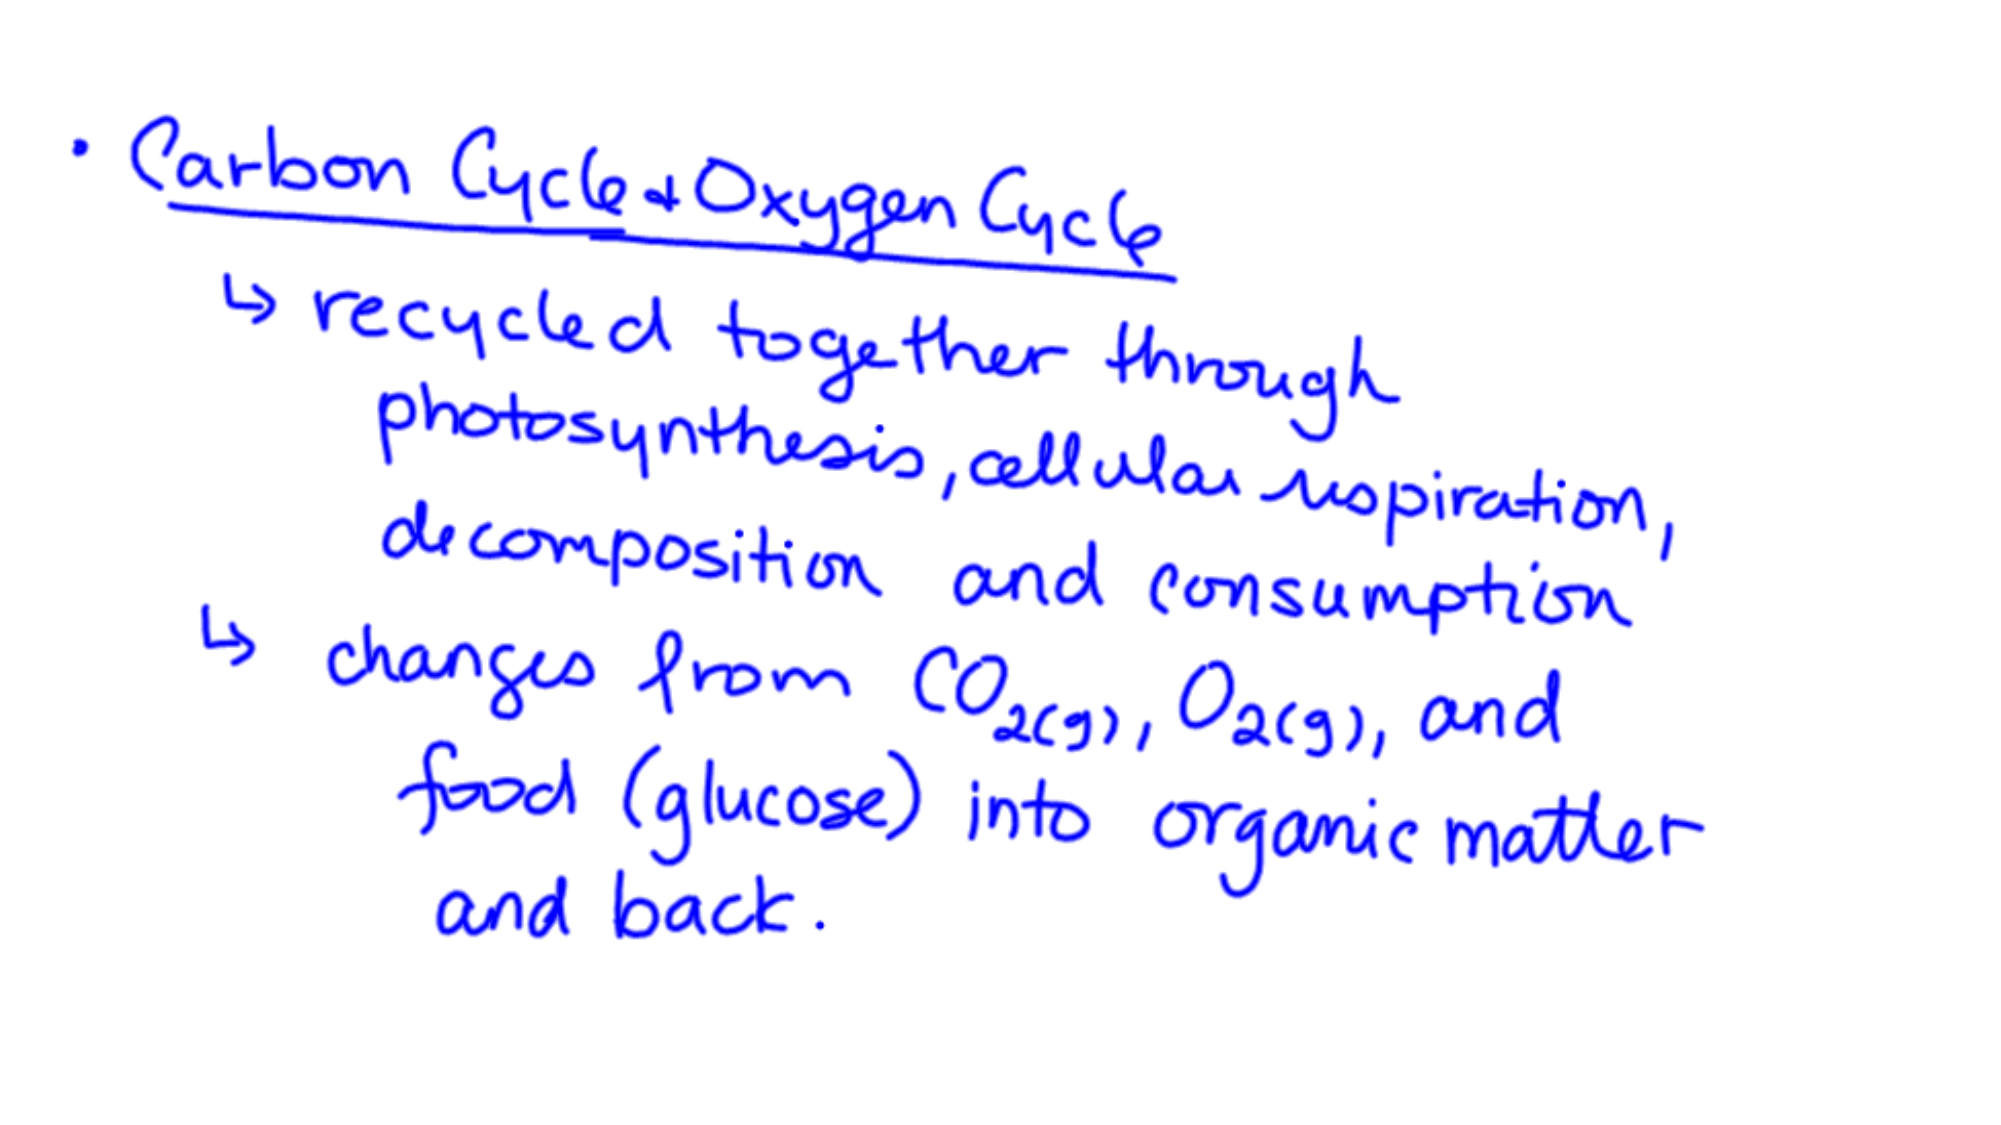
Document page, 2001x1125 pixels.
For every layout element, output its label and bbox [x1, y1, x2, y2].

picture [0, 0, 1790, 1025]
